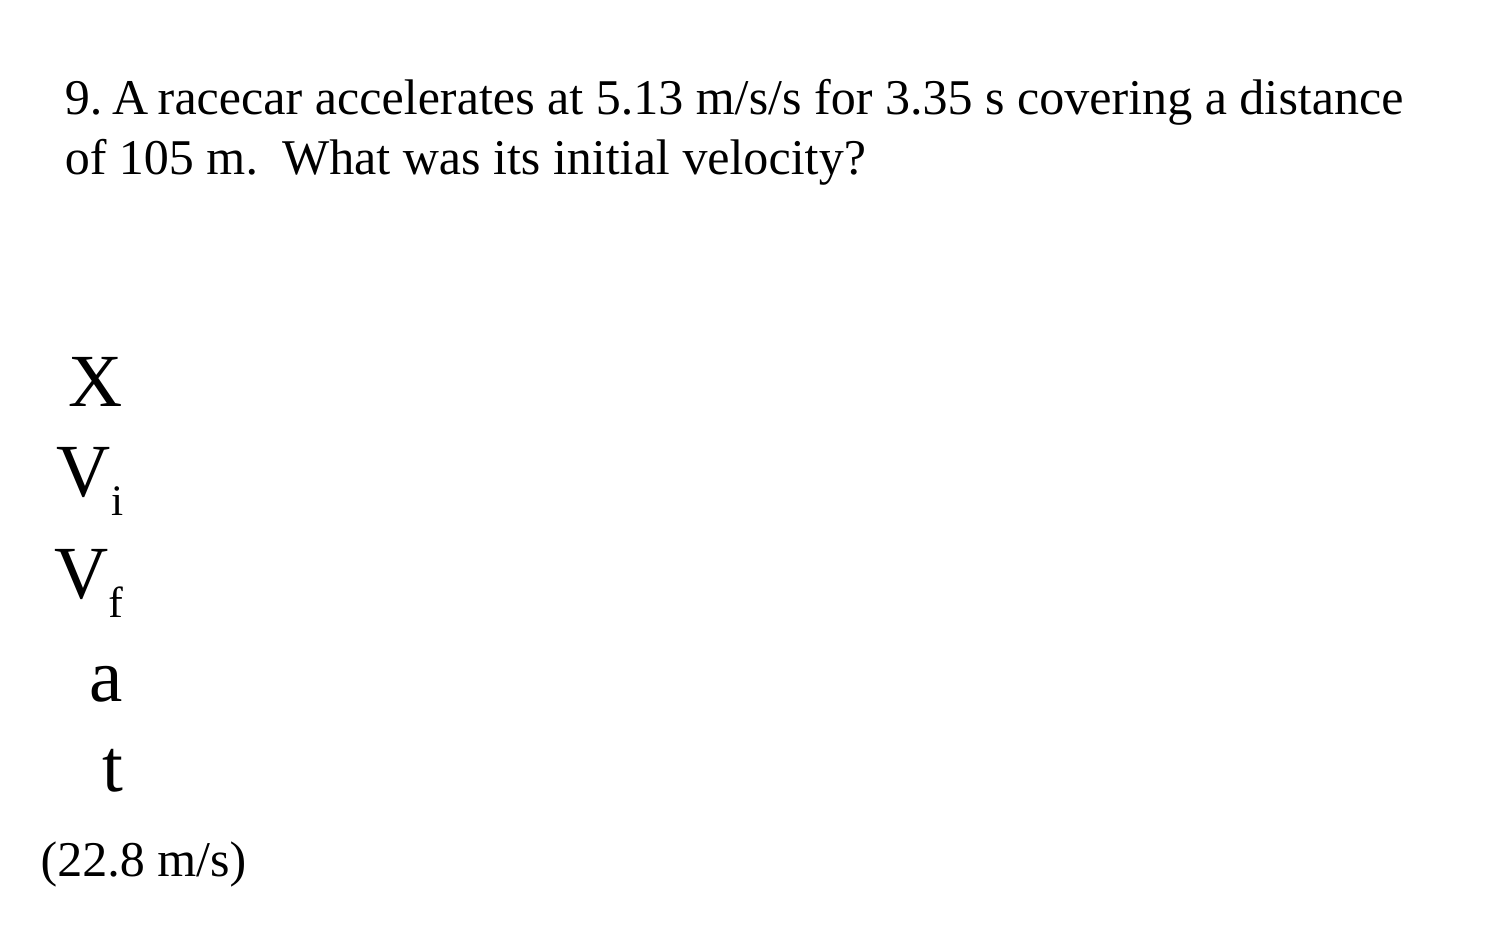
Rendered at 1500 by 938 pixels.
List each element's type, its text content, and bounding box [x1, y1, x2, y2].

text_box X Vi Vf a t [39, 324, 138, 814]
text_box (22.8 m/s) [25, 818, 262, 894]
text_box 9. A racecar accelerates at 5.13 m/s/s for 3.35 s covering a distance of 105 m. What was its initial velocity? [49, 57, 1463, 253]
